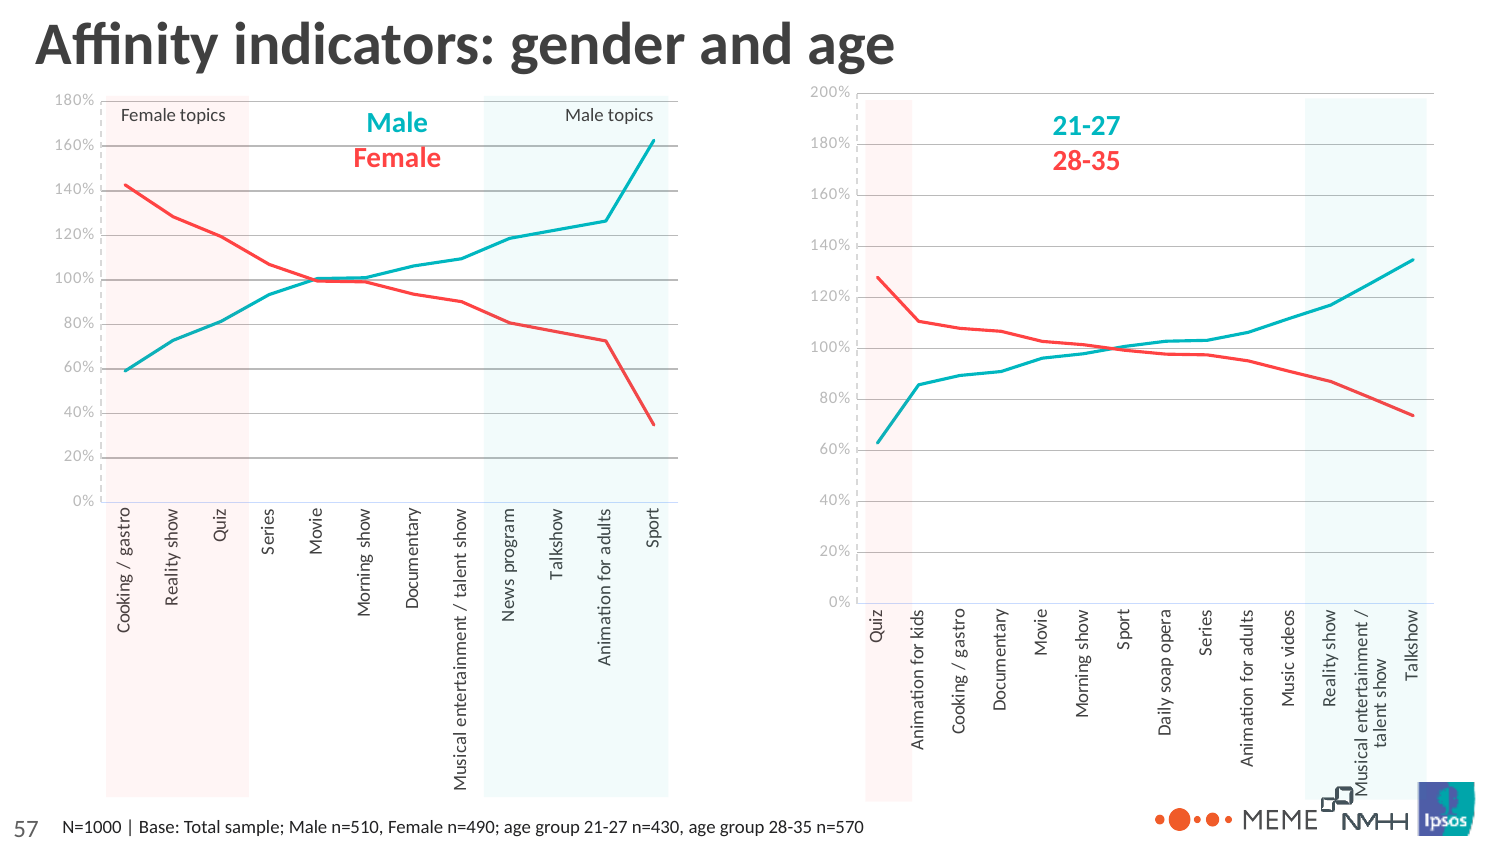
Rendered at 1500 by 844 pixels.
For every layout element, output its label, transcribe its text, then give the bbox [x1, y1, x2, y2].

picture [1413, 782, 1476, 836]
picture [1155, 781, 1412, 832]
chart [796, 78, 1448, 807]
chart [41, 78, 692, 806]
title Affinity indicators: gender and age [29, 0, 1454, 74]
text_box N=1000 | Base: Total sample; Male n=510, Female n=490; age group 21-27 n=430, age group 28-35 n=570 [61, 815, 1157, 838]
